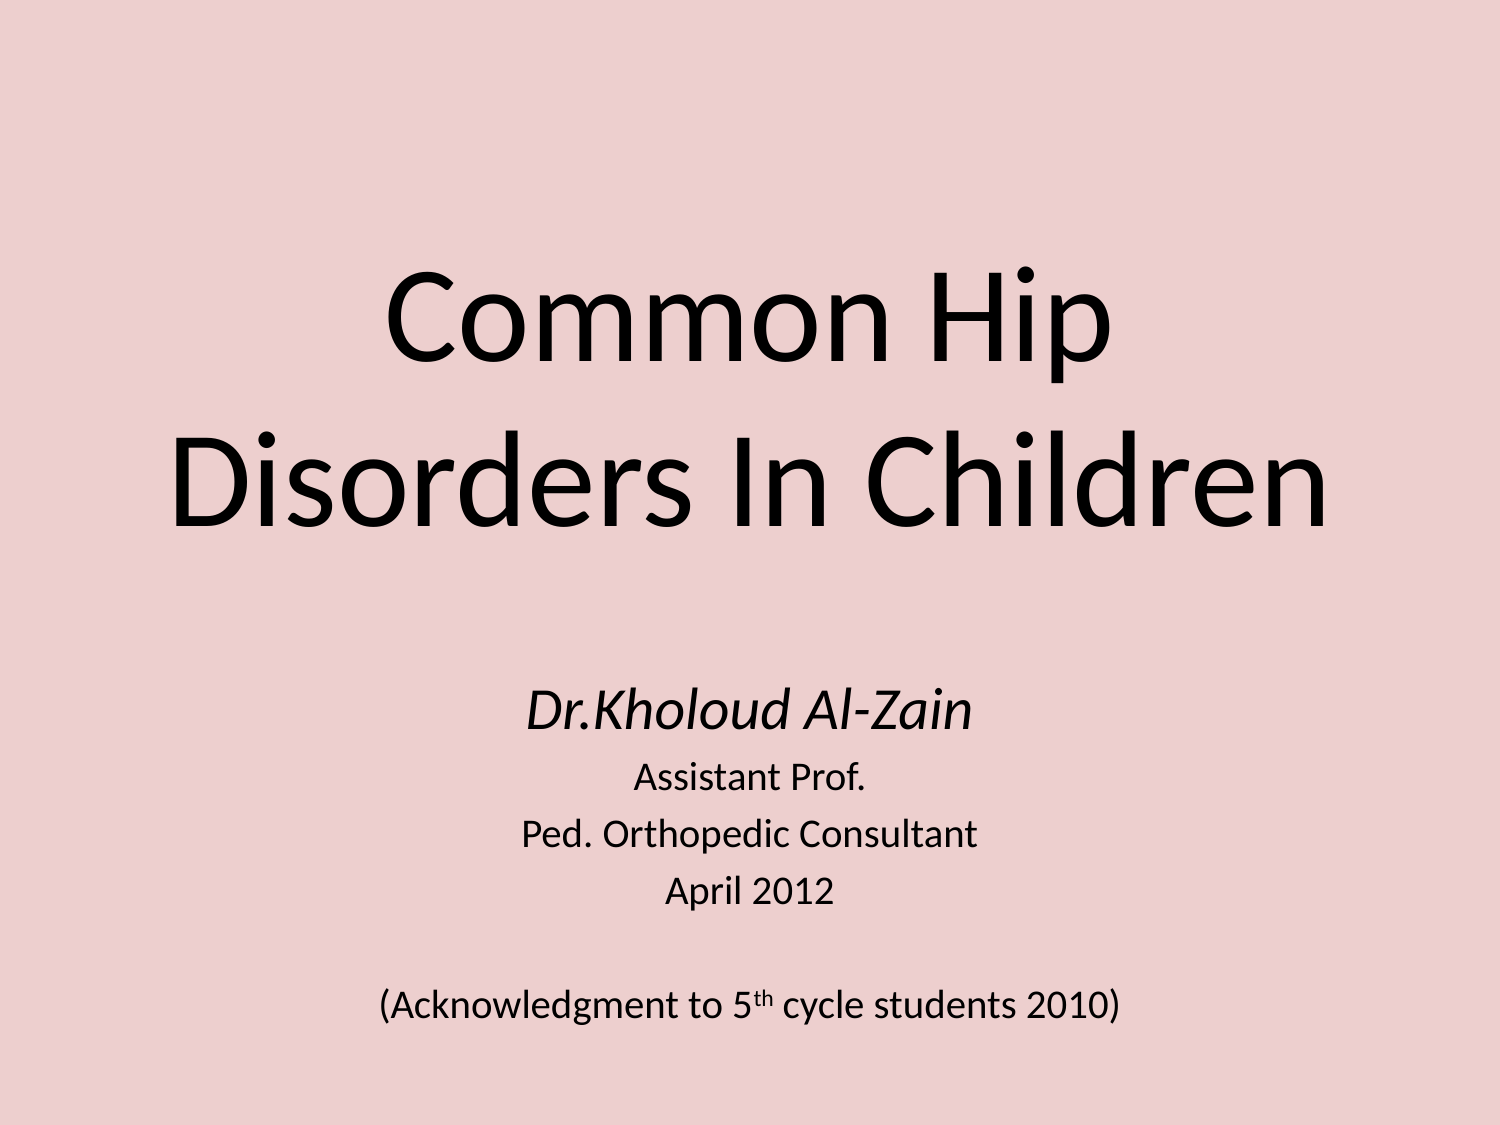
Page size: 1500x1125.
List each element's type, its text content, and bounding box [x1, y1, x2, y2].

title Common Hip Disorders In Children [112, 187, 1388, 591]
subtitle Dr.Kholoud Al-Zain Assistant Prof. Ped. Orthopedic Consultant April 2012 (Acknowledgment to 5th cycle students 2010) [225, 662, 1275, 1038]
